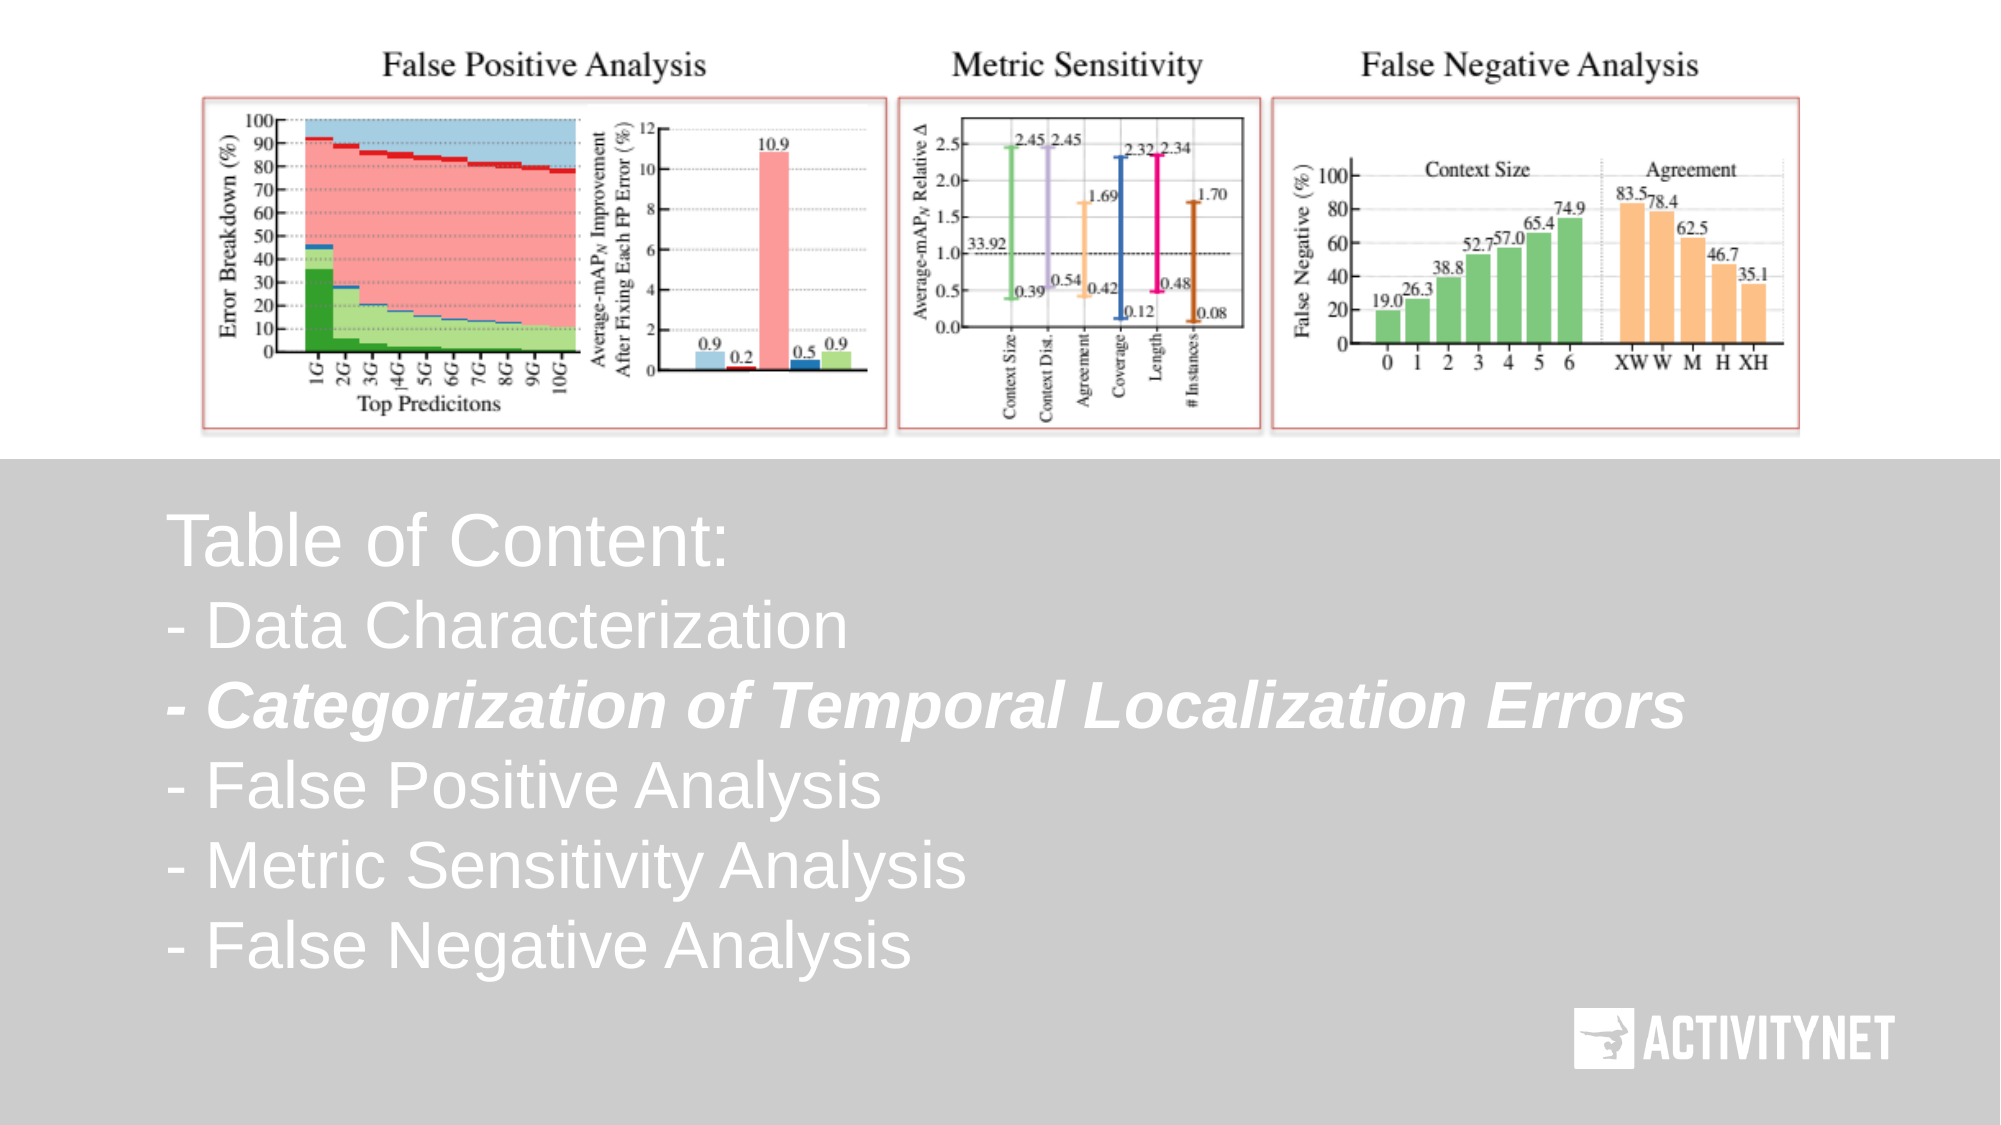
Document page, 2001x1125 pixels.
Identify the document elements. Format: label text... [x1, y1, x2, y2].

picture [199, 44, 1801, 438]
title Table of Content: - Data Characterization - Categorization of Temporal Localization Errors - False Positive Analysis - Metric Sensitivity Analysis - False Negative Analysis [150, 45, 1850, 457]
picture [0, 459, 2000, 1125]
